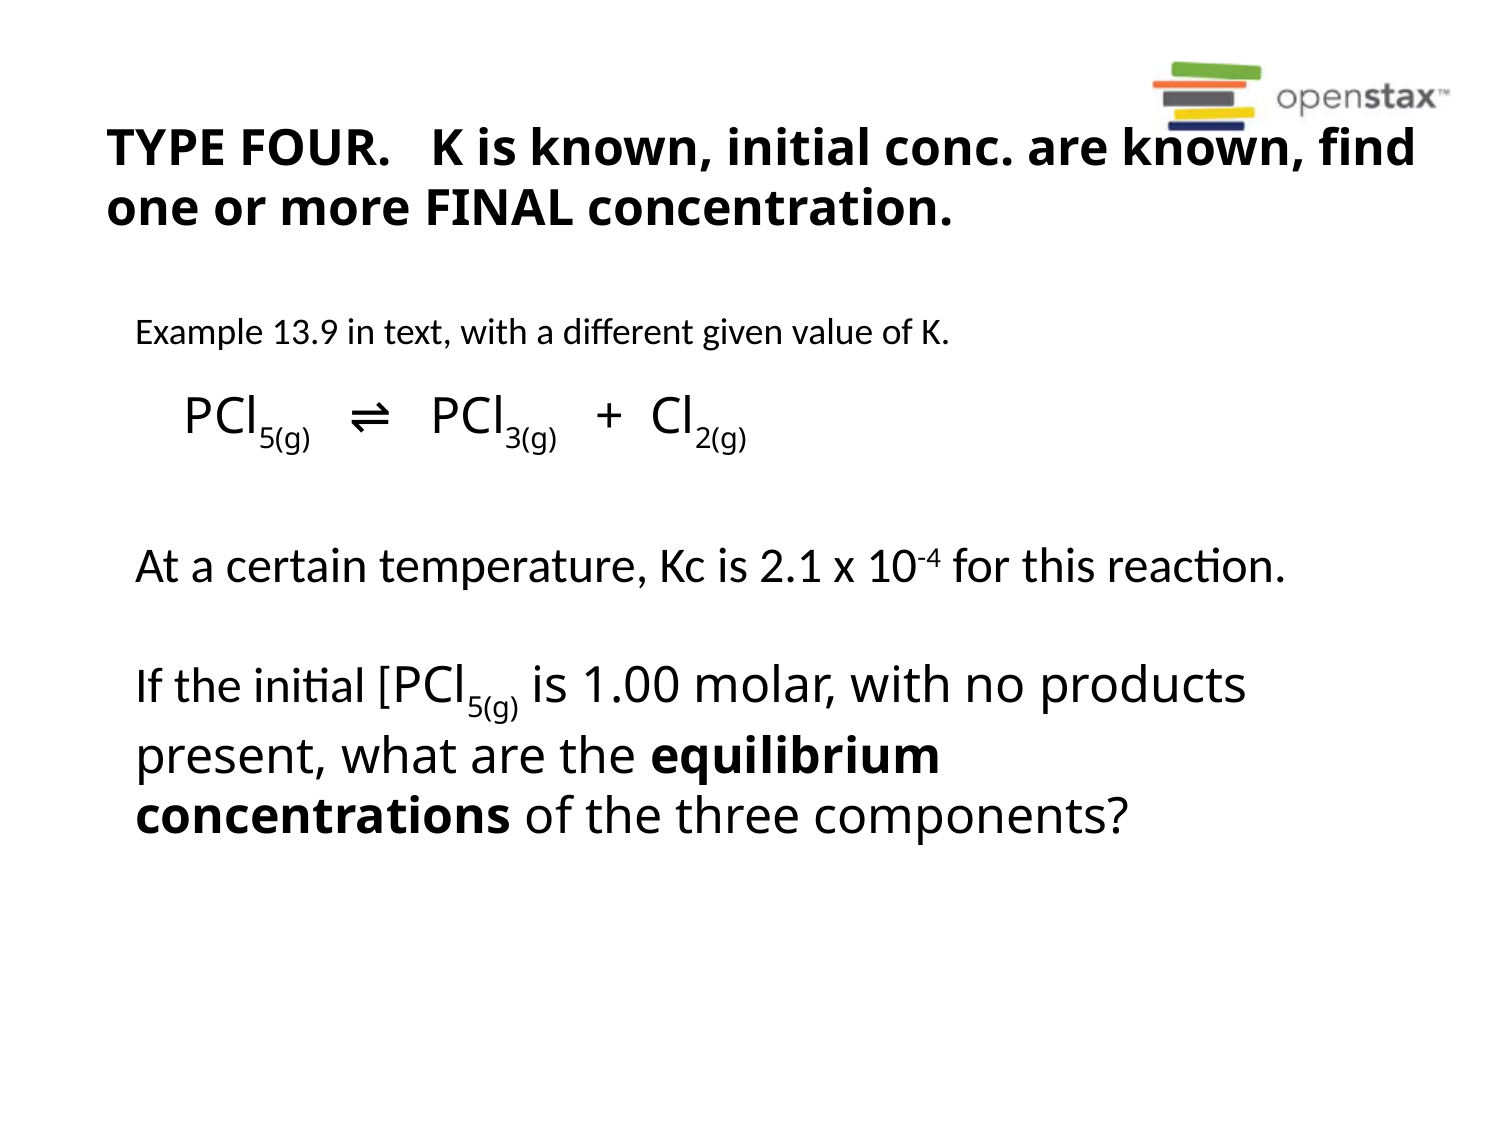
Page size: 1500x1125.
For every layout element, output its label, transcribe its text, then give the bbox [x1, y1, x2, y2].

text_box TYPE FOUR. K is known, initial conc. are known, find one or more FINAL concentration. [92, 108, 1445, 244]
text_box Example 13.9 in text, with a different given value of K. At a certain temperature, Kc is 2.1 x 10-4 for this reaction. If the initial [PCl5(g) is 1.00 molar, with no products present, what are the equilibrium concentrations of the three components? [120, 299, 1322, 851]
picture [1151, 59, 1452, 134]
text_box PCl5(g) ⇌ PCl3(g) + Cl2(g) [168, 376, 762, 462]
